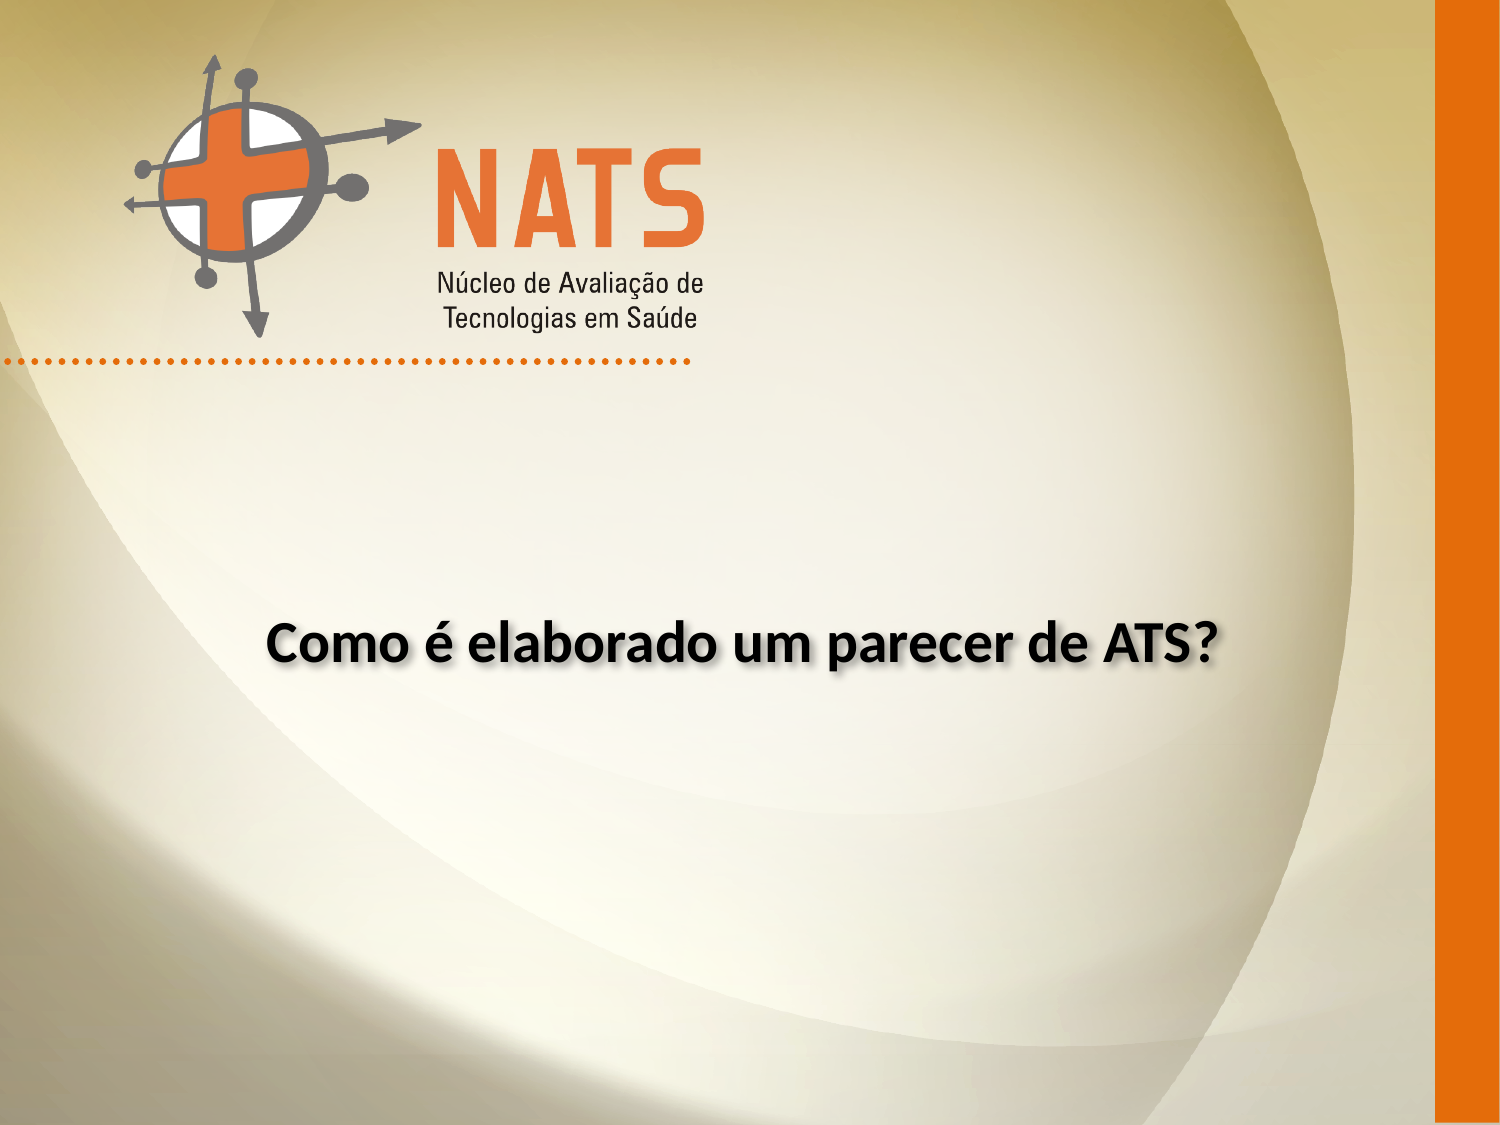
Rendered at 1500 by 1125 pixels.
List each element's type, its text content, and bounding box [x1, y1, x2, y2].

picture [0, 0, 1500, 1125]
title Como é elaborado um parecer de ATS? [218, 574, 1270, 776]
